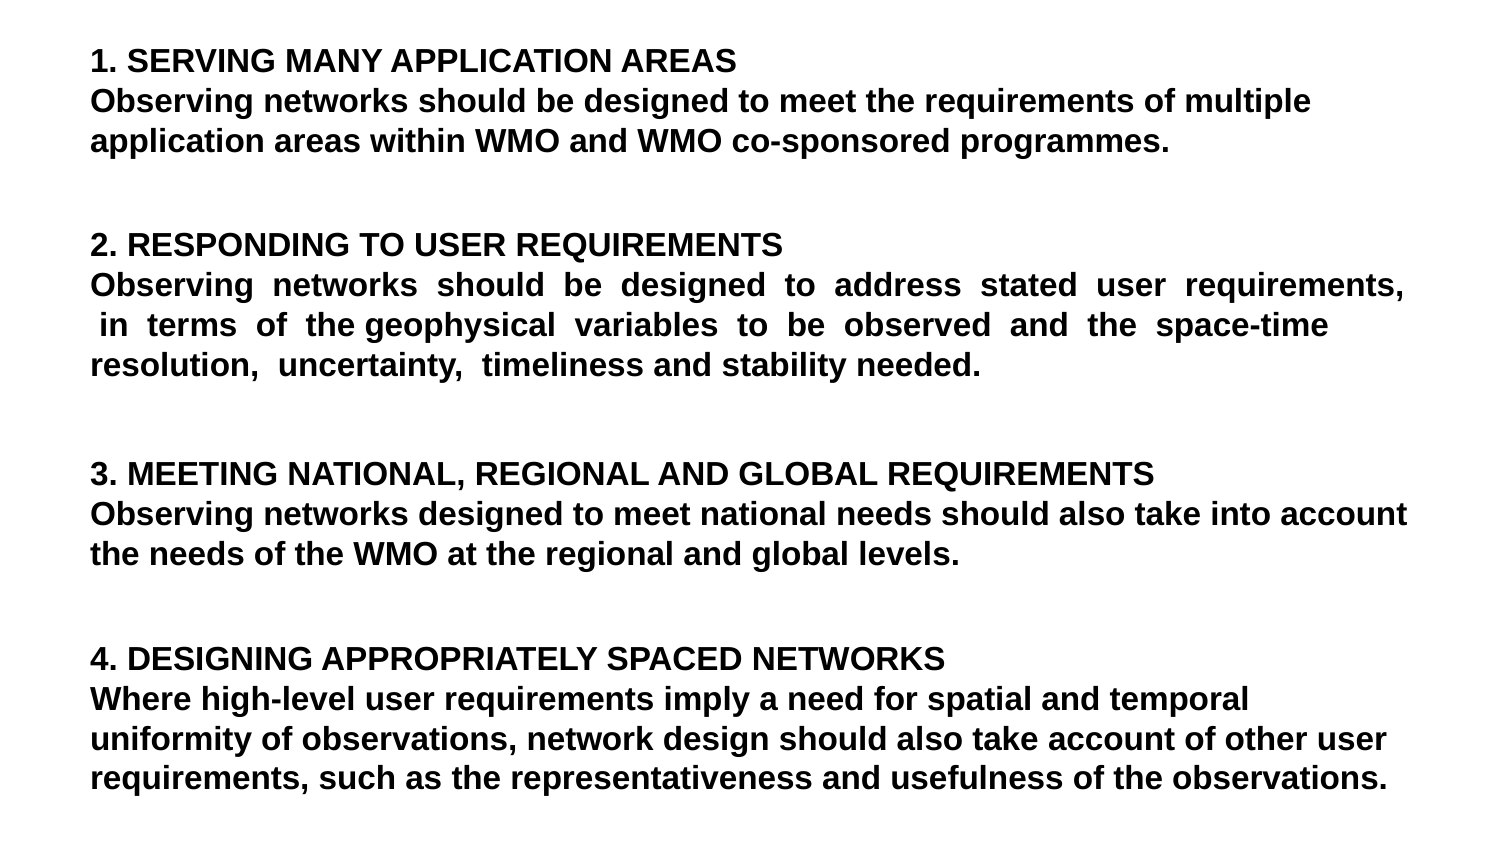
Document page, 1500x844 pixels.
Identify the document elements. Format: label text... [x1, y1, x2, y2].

text_box 2. RESPONDING TO USER REQUIREMENTS Observing networks should be designed to address stated user requirements, in terms of the geophysical variables to be observed and the space-time resolution, uncertainty, timeliness and stability needed. [74, 219, 1425, 399]
title 1. SERVING MANY APPLICATION AREAS Observing networks should be designed to meet the requirements of multiple application areas within WMO and WMO co-sponsored programmes. [75, 33, 1425, 175]
text_box 4. DESIGNING APPROPRIATELY SPACED NETWORKS Where high-level user requirements imply a need for spatial and temporal uniformity of observations, network design should also take account of other user requirements, such as the representativeness and usefulness of the observations. [74, 635, 1425, 812]
text_box 3. MEETING NATIONAL, REGIONAL AND GLOBAL REQUIREMENTS Observing networks designed to meet national needs should also take into account the needs of the WMO at the regional and global levels. [74, 440, 1425, 588]
